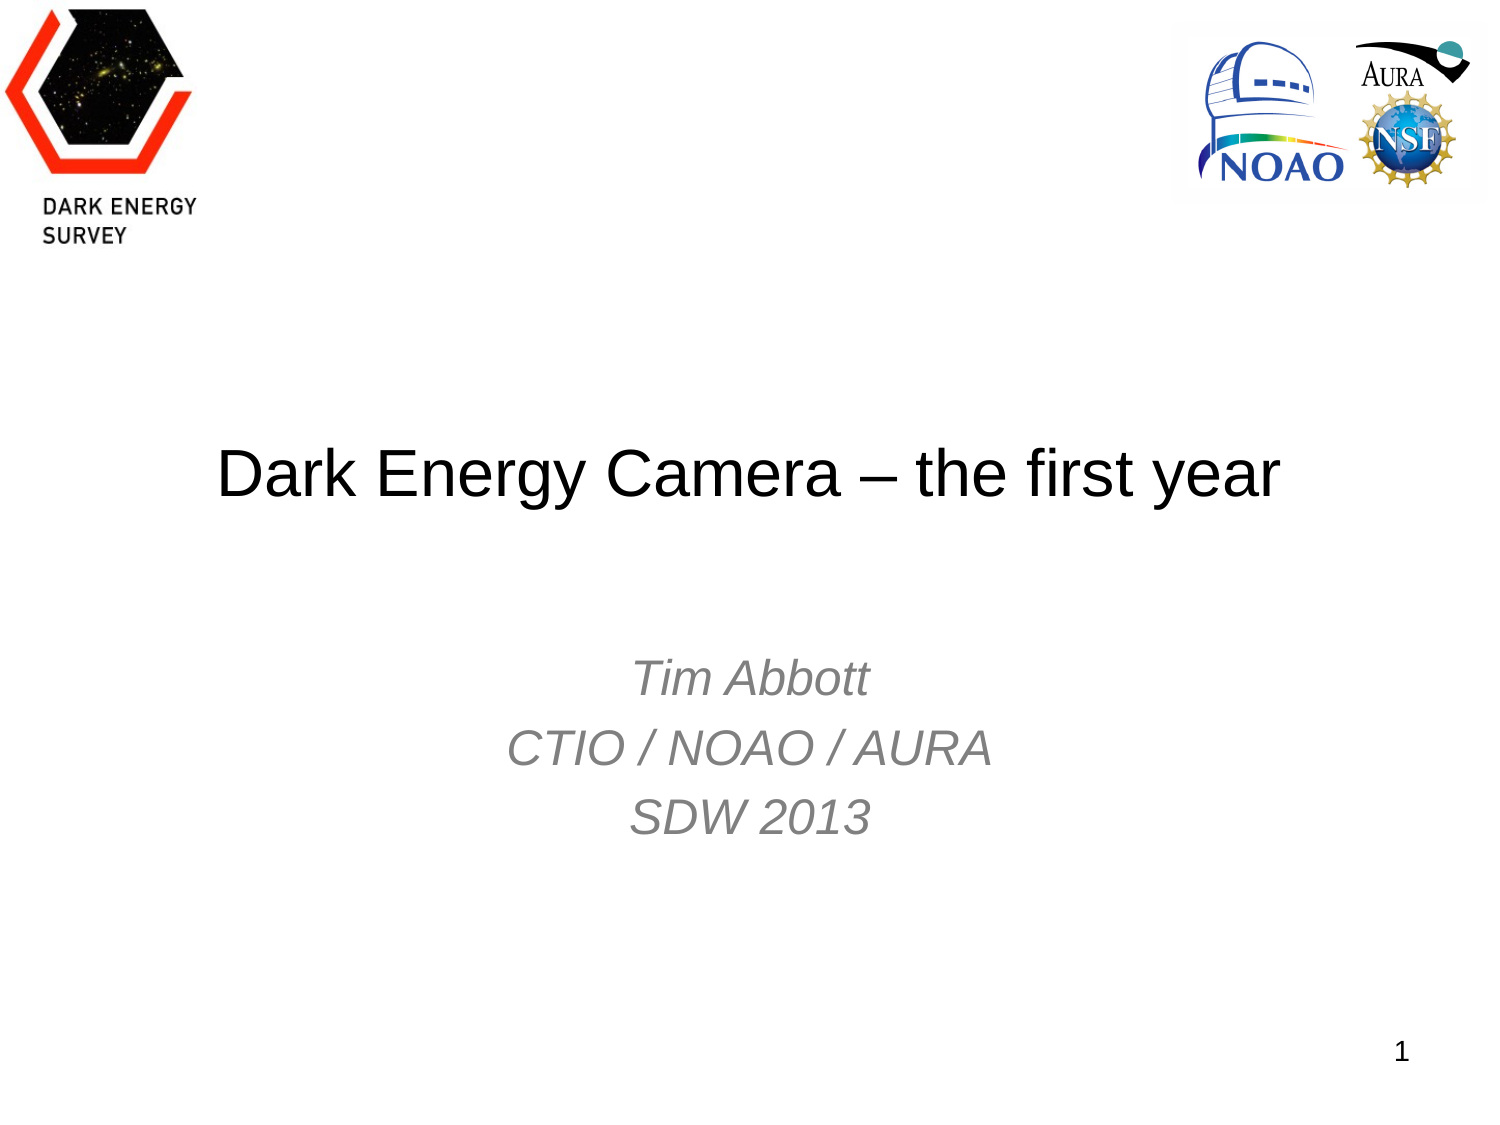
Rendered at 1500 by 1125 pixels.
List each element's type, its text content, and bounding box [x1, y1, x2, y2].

picture [0, 0, 197, 250]
title Dark Energy Camera – the first year [112, 349, 1388, 591]
slide_number 1 [1074, 1024, 1426, 1103]
subtitle Tim Abbott CTIO / NOAO / AURA SDW 2013 [224, 637, 1276, 926]
